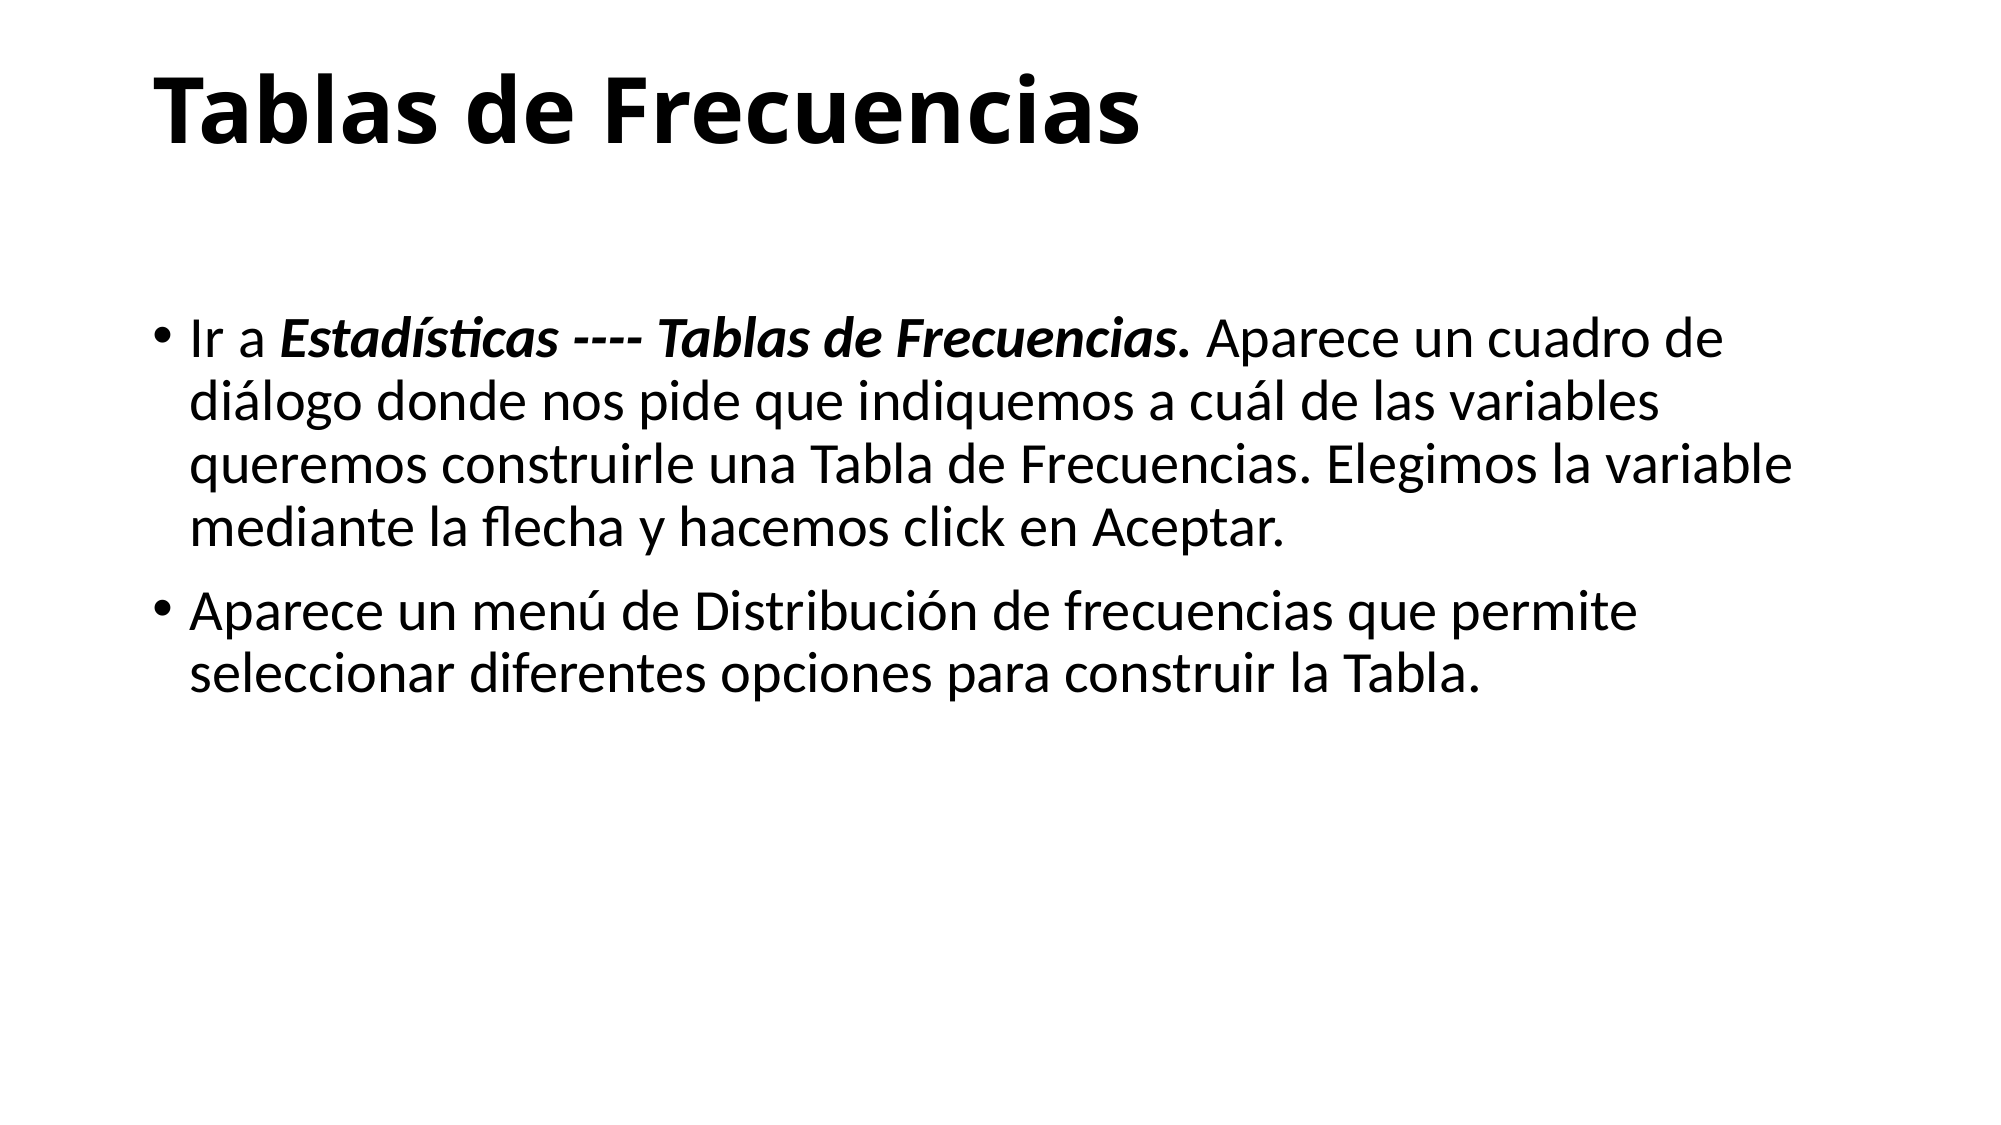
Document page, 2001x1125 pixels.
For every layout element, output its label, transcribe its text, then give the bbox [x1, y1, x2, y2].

title Tablas de Frecuencias [137, 59, 1863, 278]
list Ir a Estadísticas ---- Tablas de Frecuencias. Aparece un cuadro de diálogo donde nos pide que indiquemos a cuál de las variables queremos construirle una Tabla de Frecuencias. Elegimos la variable mediante la flecha y hacemos click en Aceptar. Aparece un menú de Distribución de frecuencias que permite seleccionar diferentes opciones para construir la Tabla. [137, 299, 1863, 1014]
